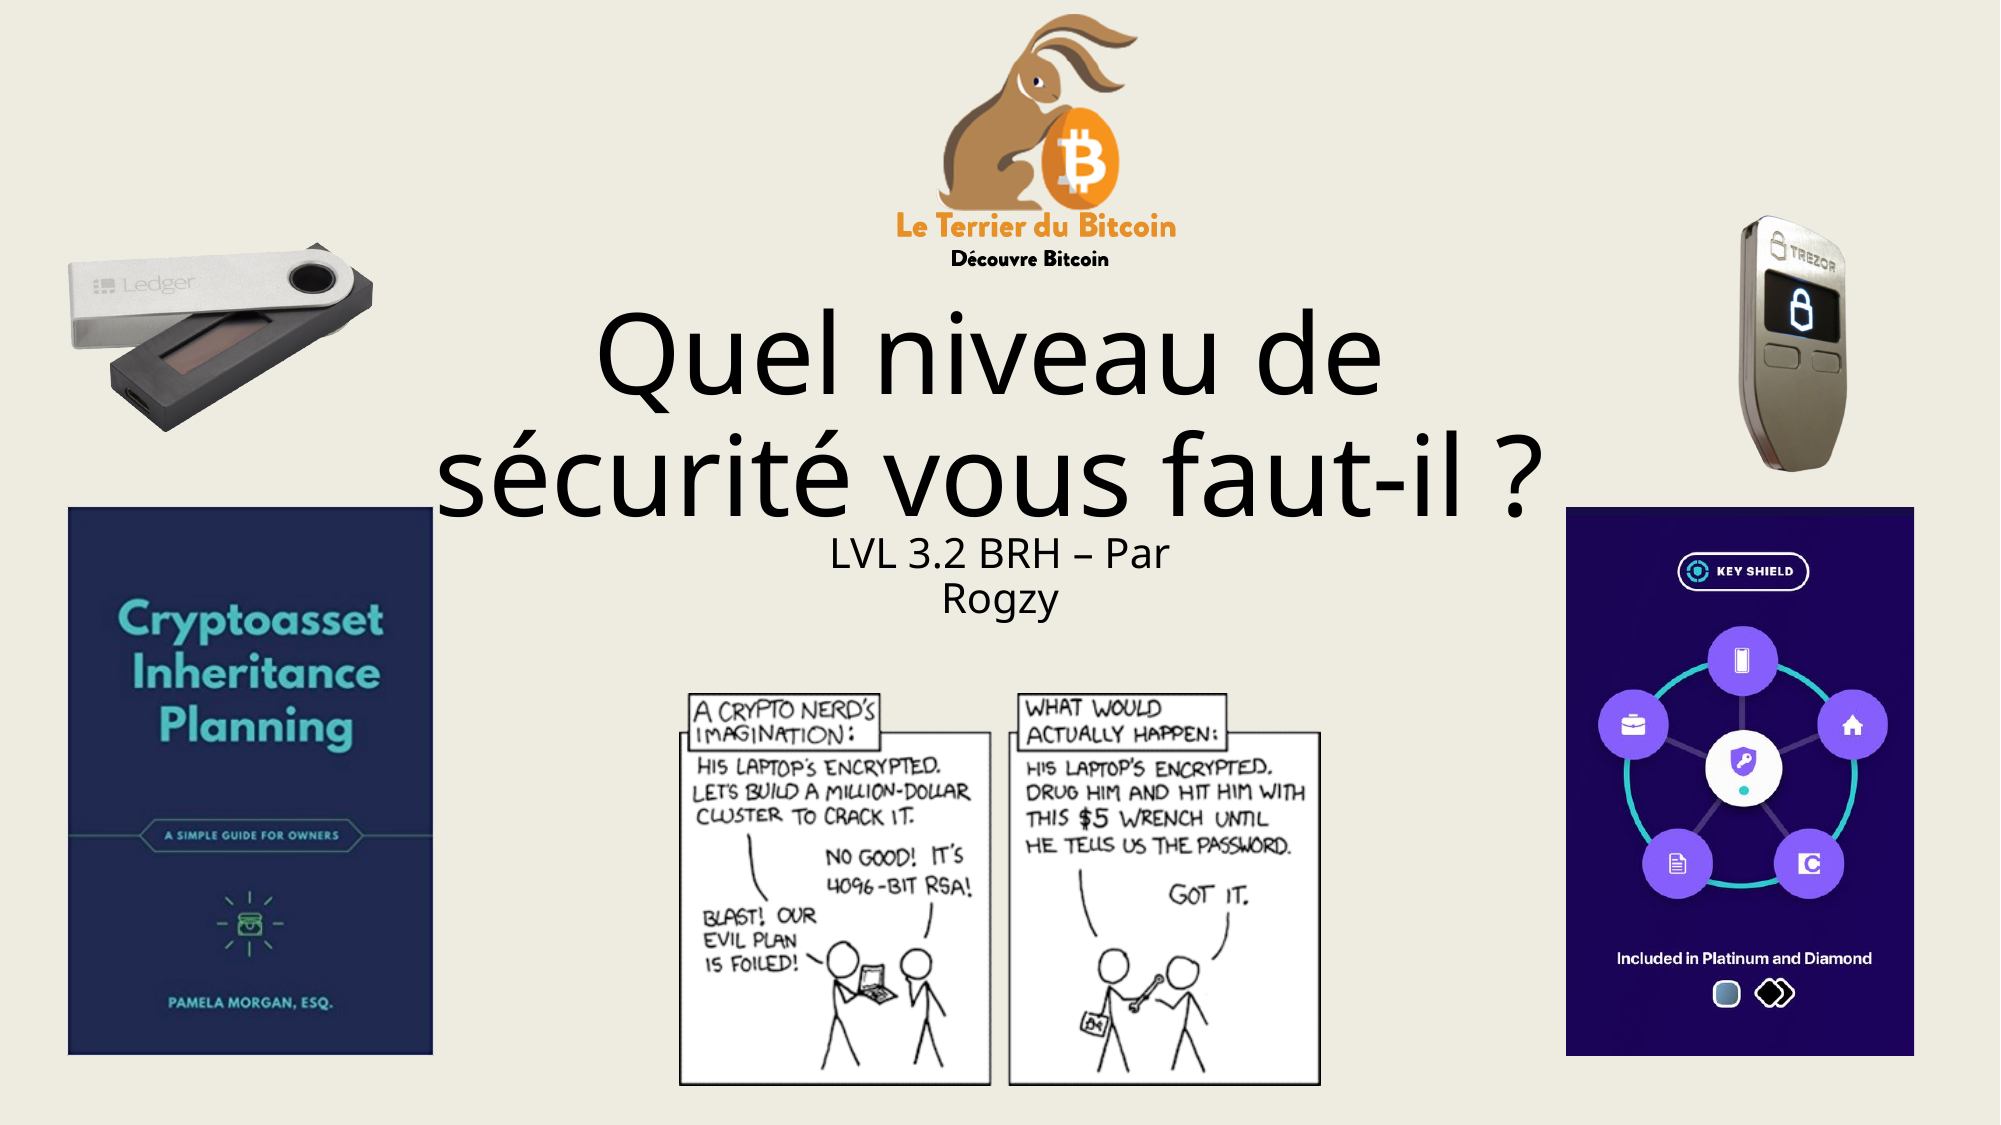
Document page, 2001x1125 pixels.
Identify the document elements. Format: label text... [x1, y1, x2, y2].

picture [875, 0, 1195, 284]
text_box LVL 3.2 BRH – Par Rogzy [754, 573, 1246, 628]
picture [679, 693, 1321, 1086]
picture [66, 242, 373, 432]
title Quel niveau de sécurité vous faut-il ? [367, 168, 1613, 548]
picture [1667, 193, 1921, 488]
picture [67, 506, 434, 1056]
picture [1566, 507, 1915, 1056]
